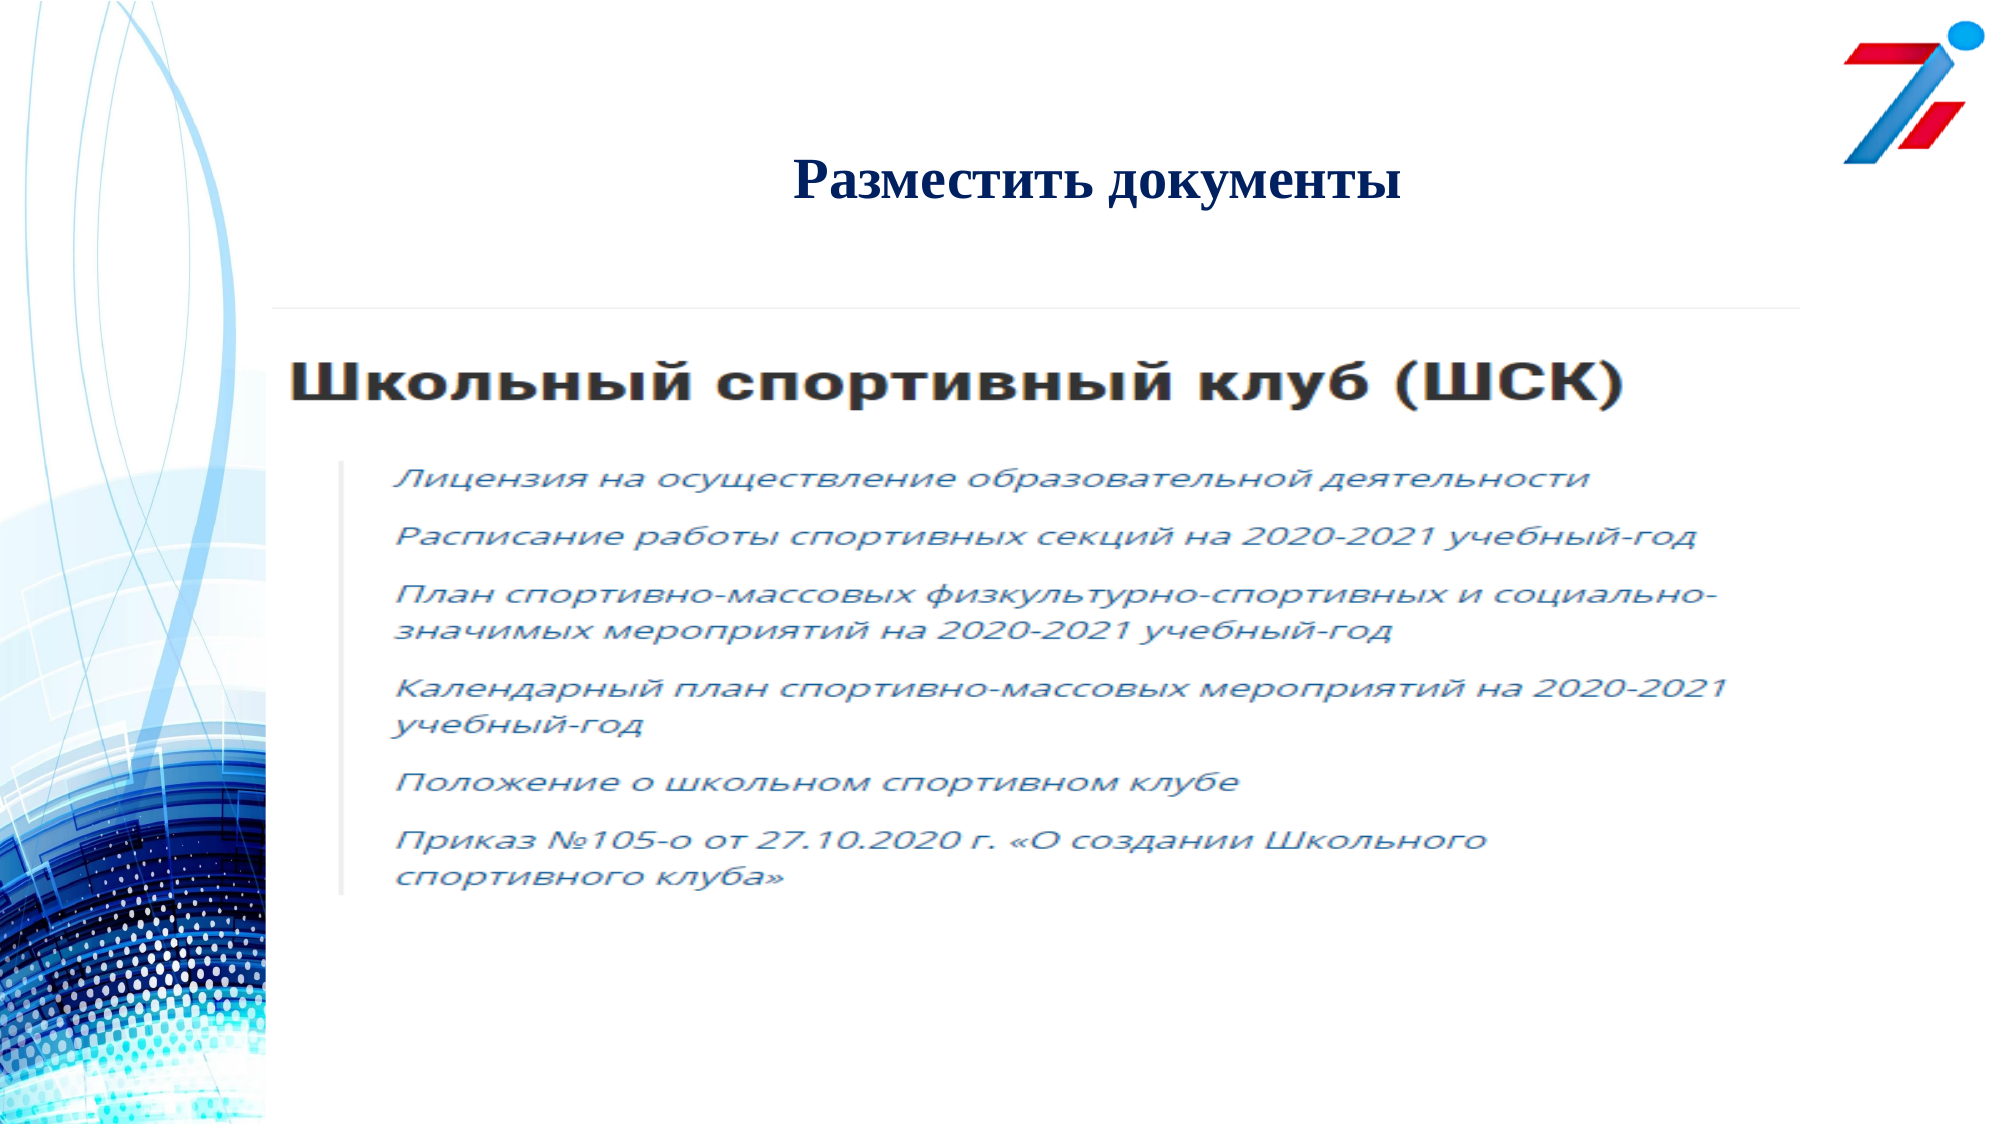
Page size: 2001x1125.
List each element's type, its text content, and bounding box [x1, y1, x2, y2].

picture [0, 2, 696, 1123]
picture [1840, 19, 1988, 165]
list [272, 299, 1800, 1014]
title Разместить документы [266, 59, 1863, 278]
